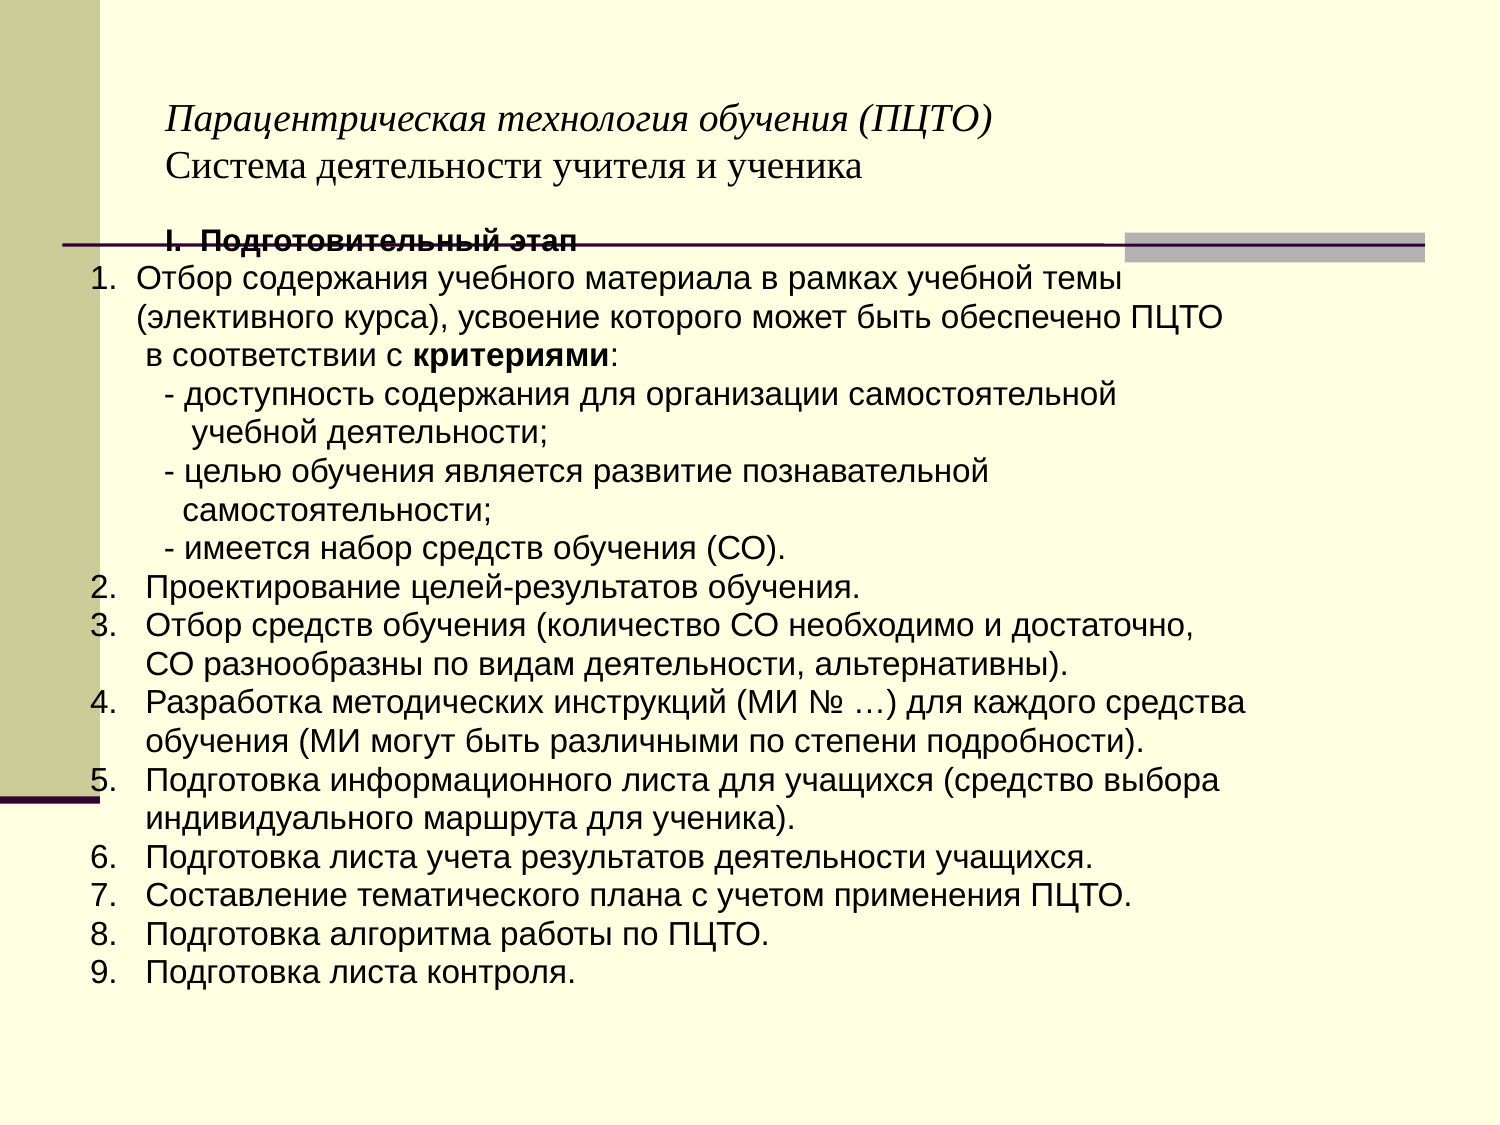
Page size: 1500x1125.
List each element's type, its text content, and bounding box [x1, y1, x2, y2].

title Парацентрическая технология обучения (ПЦТО) Система деятельности учителя и ученика [150, 45, 1425, 220]
list I. Подготовительный этап 1. Отбор содержания учебного материала в рамках учебной темы (элективного курса), усвоение которого может быть обеспечено ПЦТО в соответствии с критериями: - доступность содержания для организации самостоятельной учебной деятельности; - целью обучения является развитие познавательной самостоятельности; - имеется набор средств обучения (СО). 2. Проектирование целей-результатов обучения. 3. Отбор средств обучения (количество СО необходимо и достаточно, СО разнообразны по видам деятельности, альтернативны). 4. Разработка методических инструкций (МИ № …) для каждого средства обучения (МИ могут быть различными по степени подробности). 5. Подготовка информационного листа для учащихся (средство выбора индивидуального маршрута для ученика). 6. Подготовка листа учета результатов деятельности учащихся. 7. Составление тематического плана с учетом применения ПЦТО. 8. Подготовка алгоритма работы по ПЦТО. 9. Подготовка листа контроля. [75, 220, 1425, 1047]
